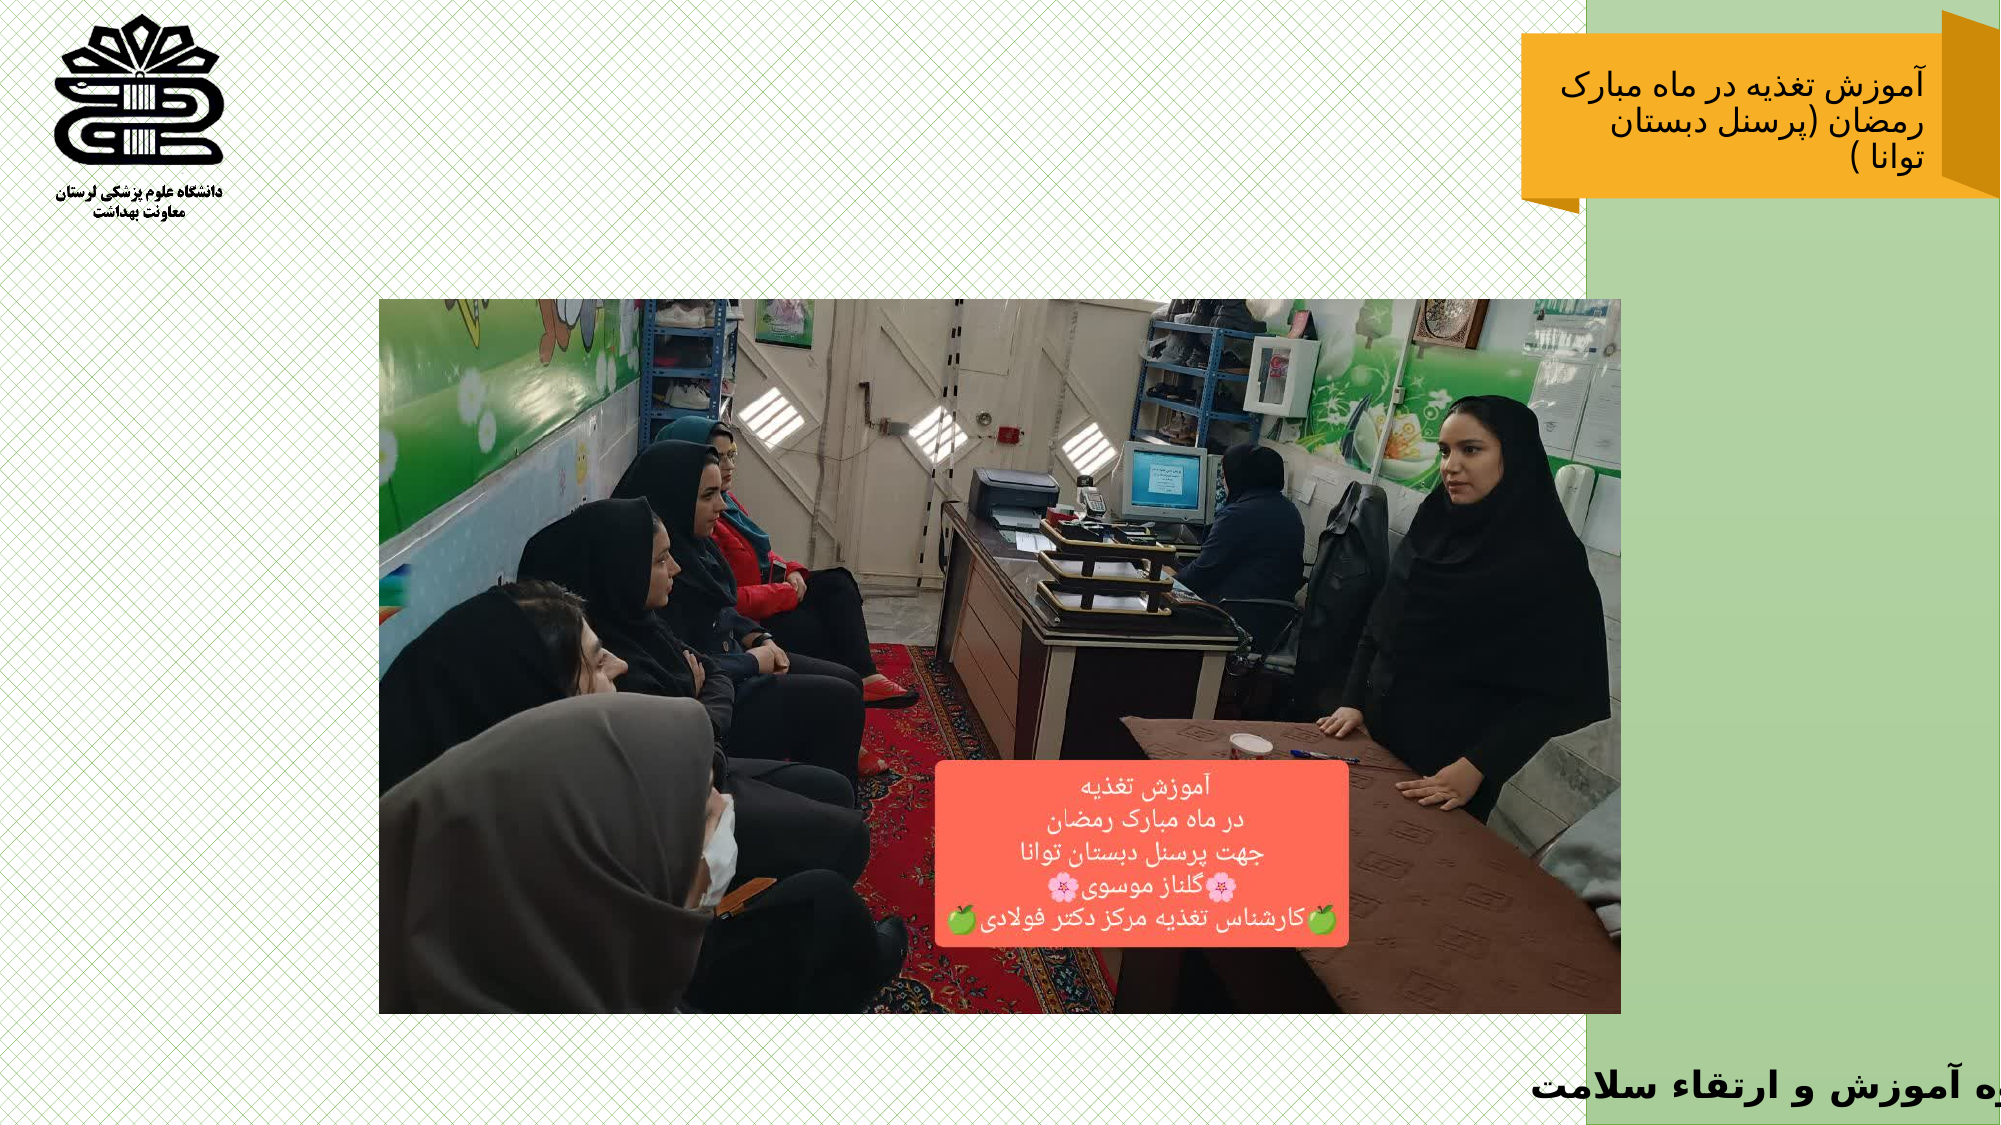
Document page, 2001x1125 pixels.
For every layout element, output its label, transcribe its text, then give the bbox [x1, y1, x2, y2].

picture [2, 0, 280, 341]
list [379, 299, 1621, 1014]
title آموزش تغذیه در ماه مبارک رمضان (پرسنل دبستان توانا ) [1509, 59, 1941, 184]
